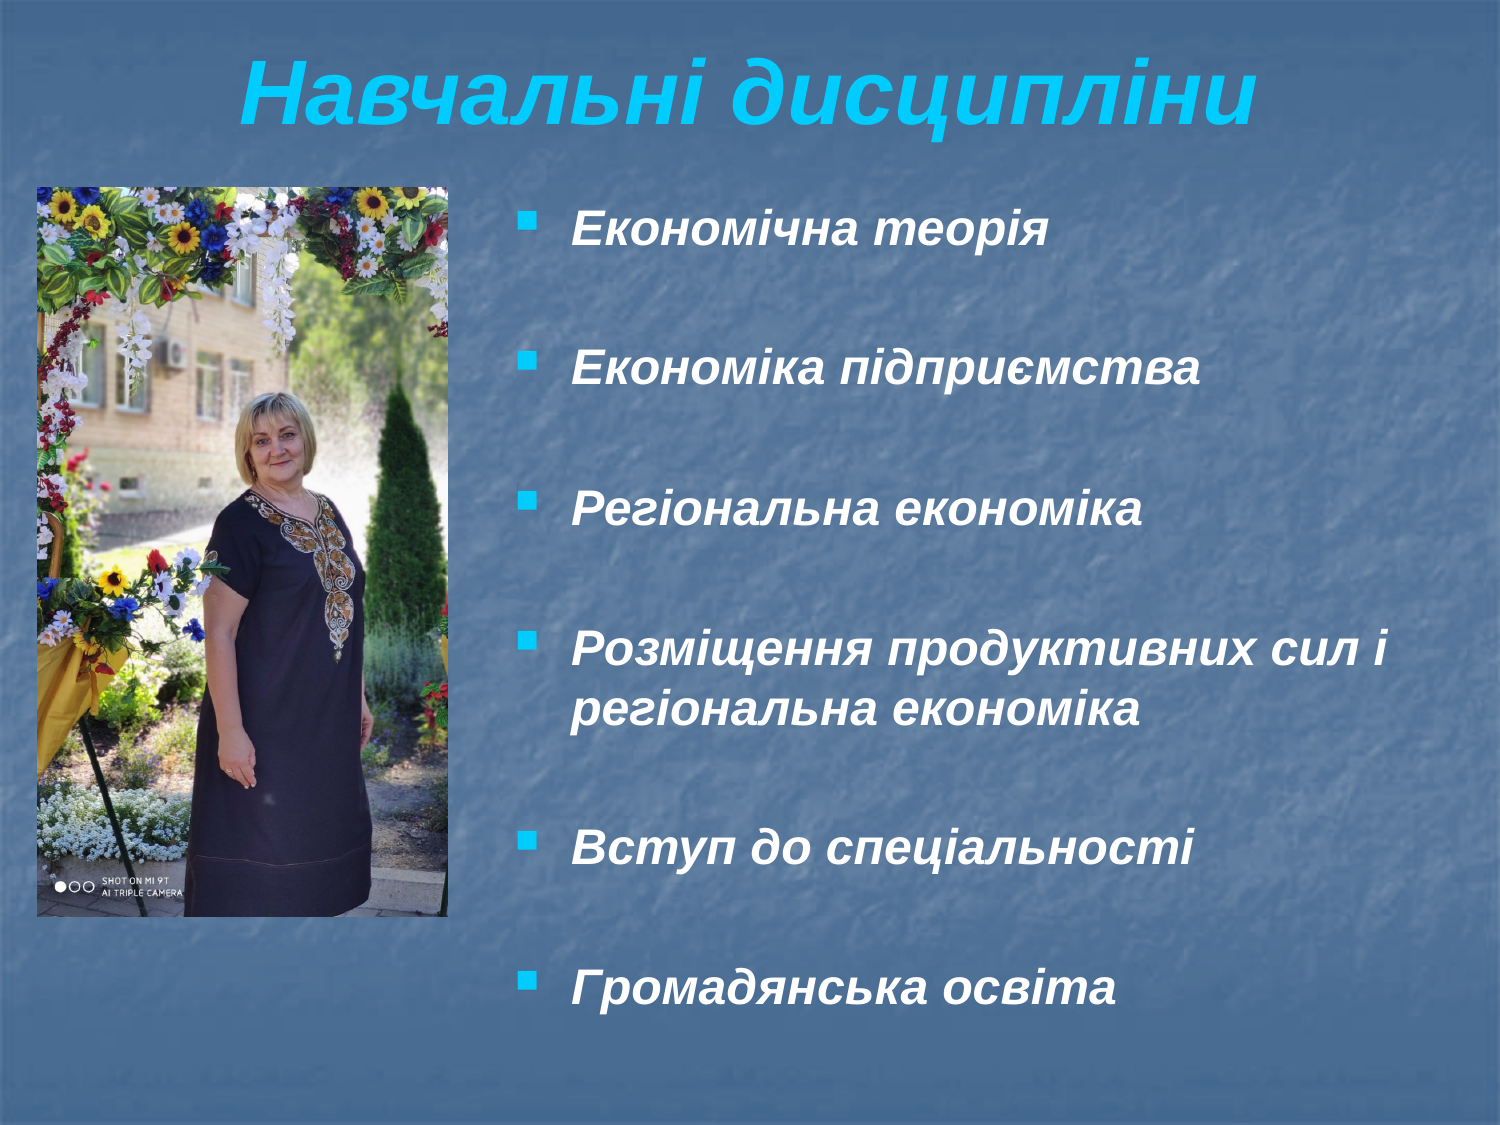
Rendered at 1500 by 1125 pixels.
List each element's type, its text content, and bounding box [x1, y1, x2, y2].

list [37, 187, 448, 917]
list Економічна теорія Економіка підприємства Регіональна економіка Розміщення продуктивних сил і регіональна економіка Вступ до спеціальності Громадянська освіта [499, 187, 1426, 1001]
title Навчальні дисципліни [74, 24, 1426, 151]
